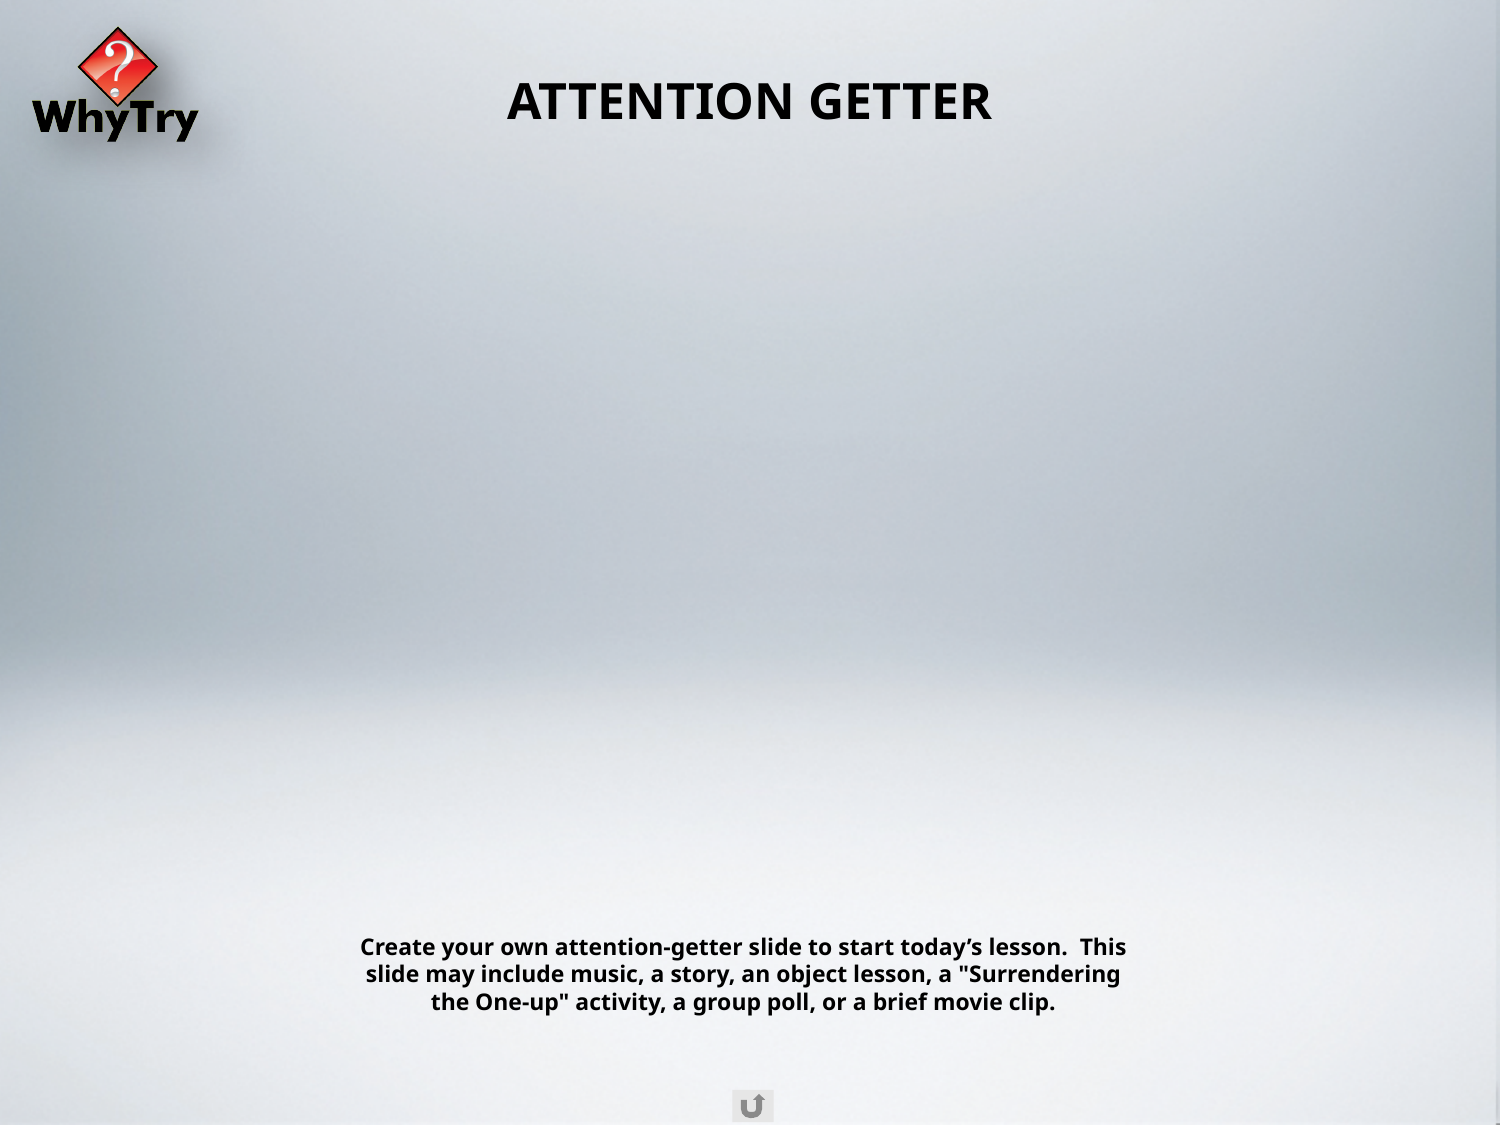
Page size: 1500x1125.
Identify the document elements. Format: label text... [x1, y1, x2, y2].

picture [0, 0, 1500, 1125]
text_box Create your own attention-getter slide to start today’s lesson. This slide may include music, a story, an object lesson, a "Surrendering the One-up" activity, a group poll, or a brief movie clip. [337, 924, 1150, 1023]
text_box ATTENTION GETTER [350, 62, 1150, 138]
